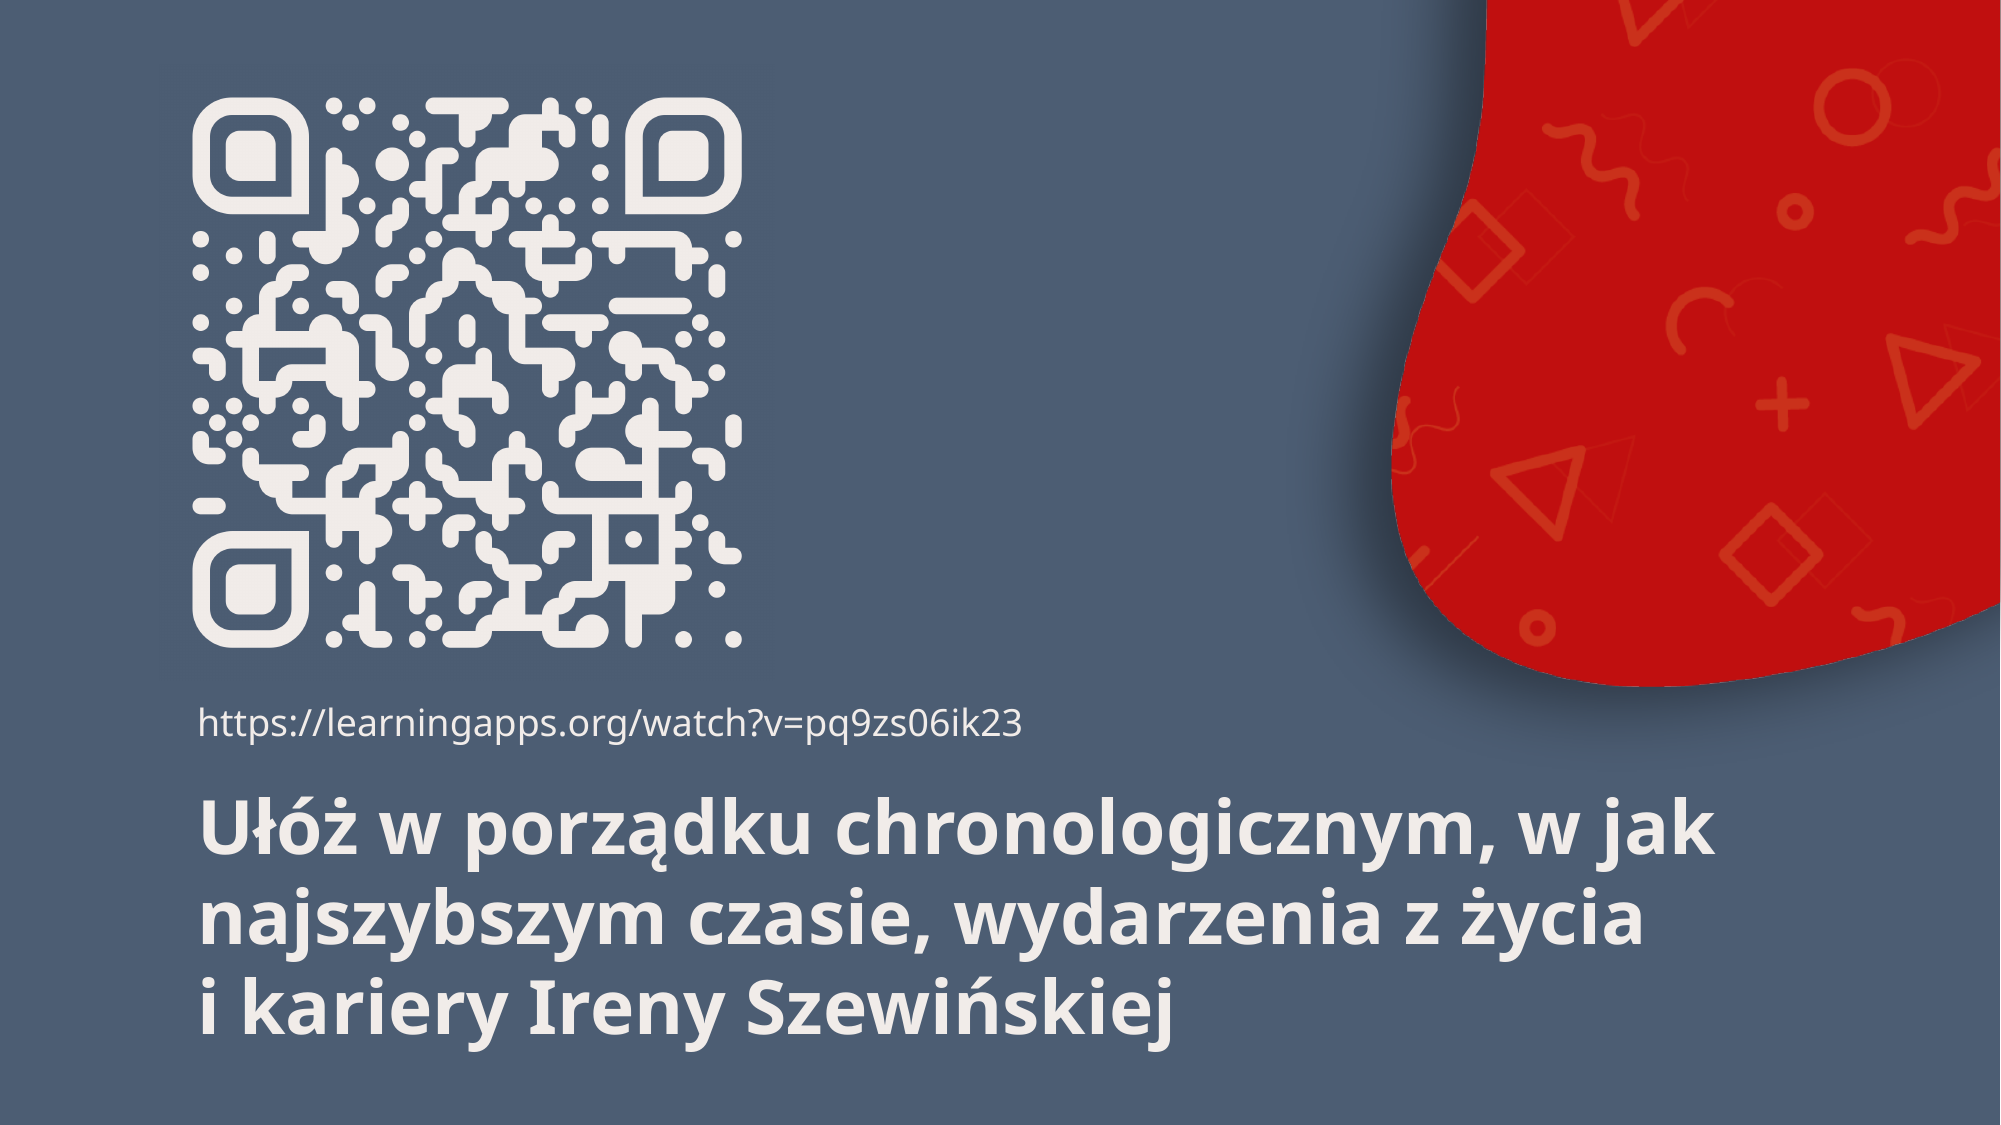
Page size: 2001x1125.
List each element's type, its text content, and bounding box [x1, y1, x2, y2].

picture [1391, 0, 2001, 687]
text_box https://learningapps.org/watch?v=pq9zs06ik23 [182, 691, 1340, 751]
text_box Ułóż w porządku chronologicznym, w jak najszybszym czasie, wydarzenia z życia i kariery Ireny Szewińskiej [182, 772, 1845, 1058]
picture [159, 64, 775, 681]
